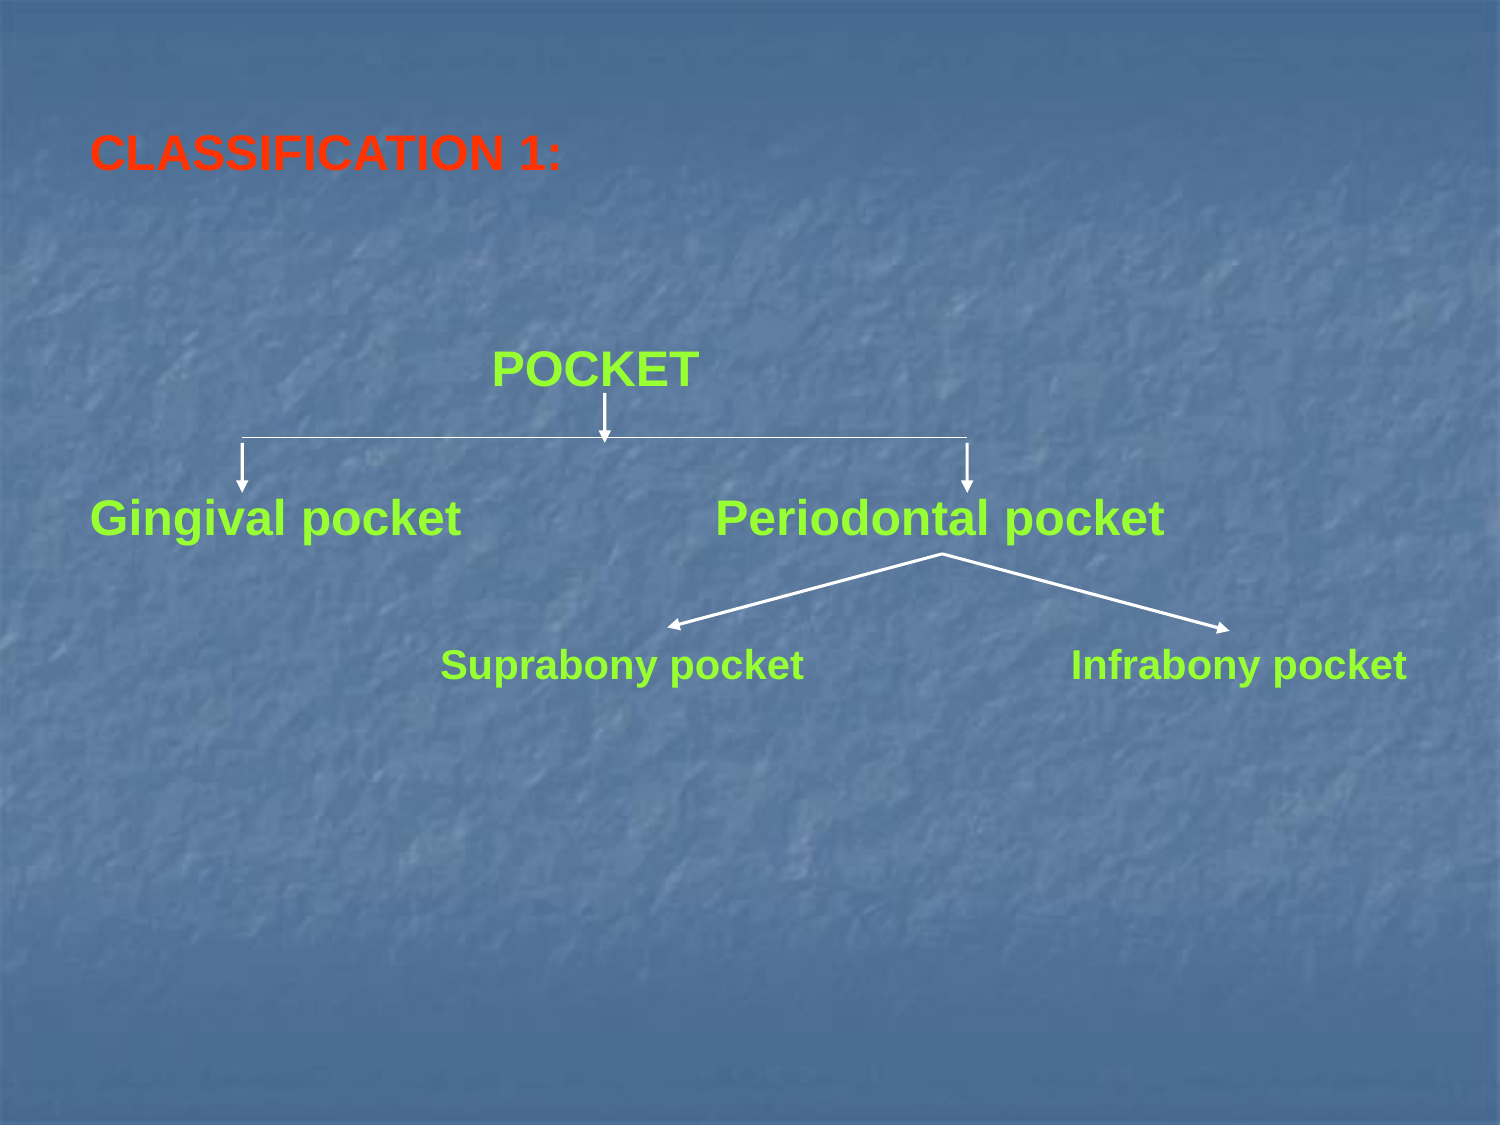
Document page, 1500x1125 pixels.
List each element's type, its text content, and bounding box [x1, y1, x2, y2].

picture [0, 0, 1500, 1125]
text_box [87, 334, 1413, 689]
title CLASSIFICATION 1: [87, 118, 567, 309]
